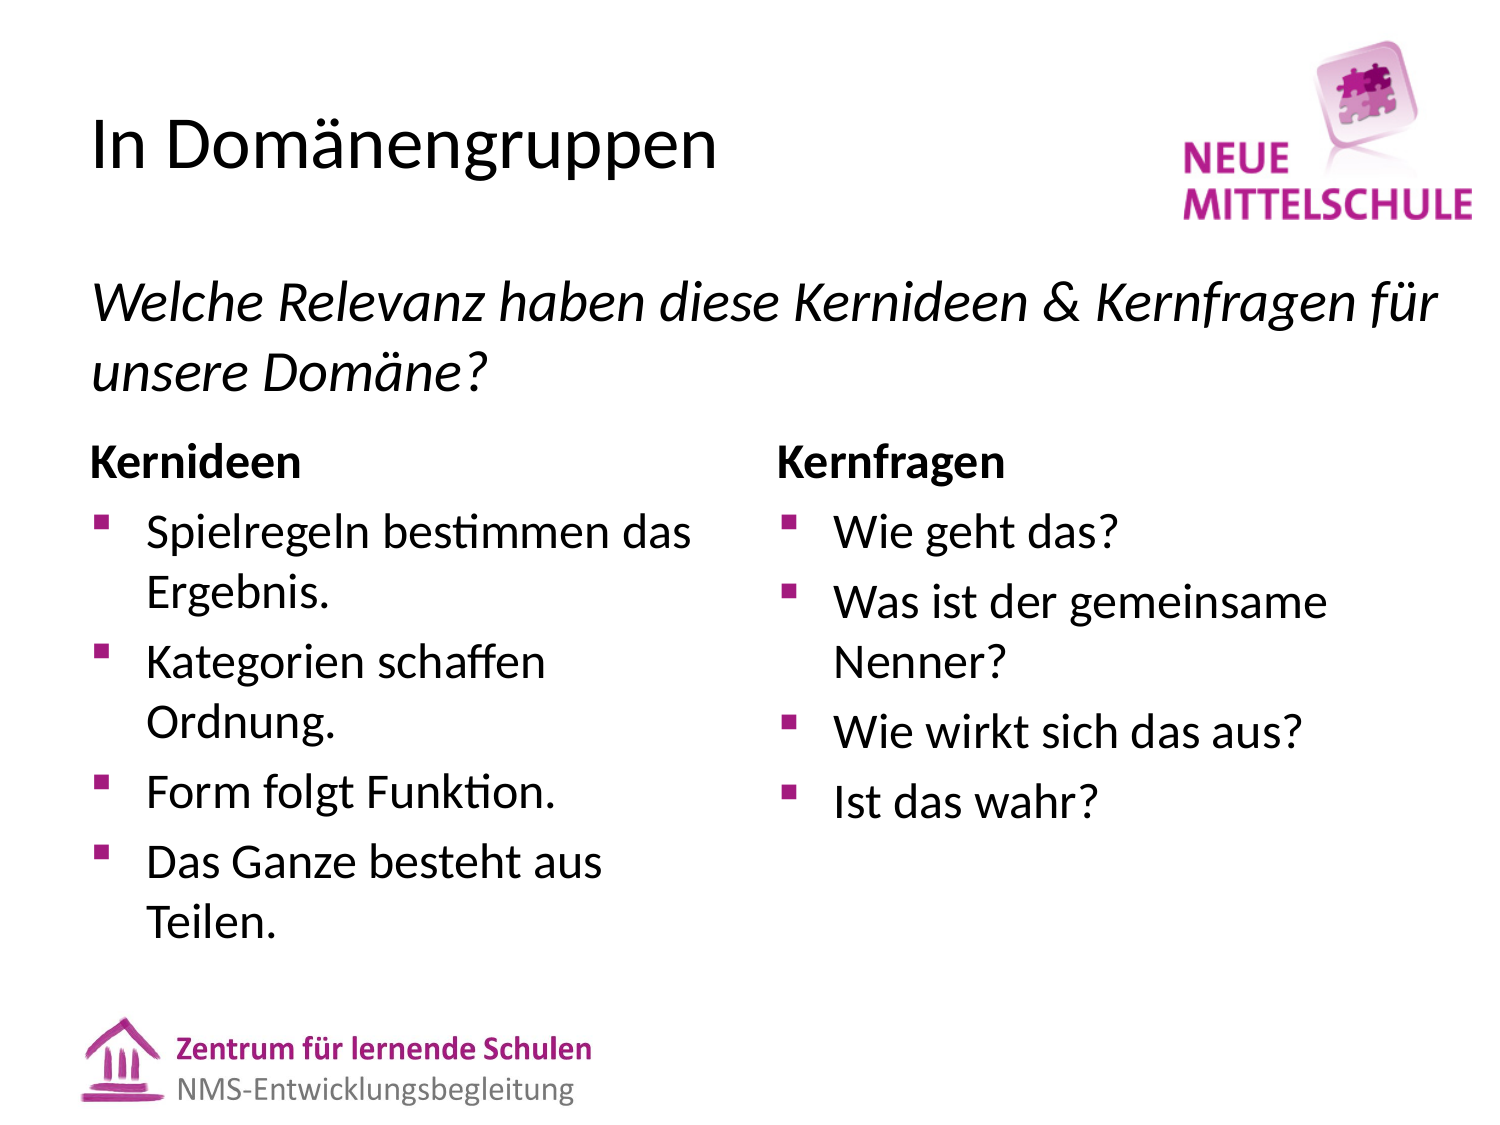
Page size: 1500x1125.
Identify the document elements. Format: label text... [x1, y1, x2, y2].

list Kernideen Spielregeln bestimmen das Ergebnis. Kategorien schaffen Ordnung. Form folgt Funktion. Das Ganze besteht aus Teilen. [75, 420, 738, 1005]
title In Domänengruppen [75, 45, 1152, 233]
list Kernfragen Wie geht das? Was ist der gemeinsame Nenner? Wie wirkt sich das aus? Ist das wahr? [762, 420, 1425, 1005]
picture [77, 1011, 632, 1125]
picture [1183, 24, 1472, 220]
text_box Welche Relevanz haben diese Kernideen & Kernfragen für unsere Domäne? [76, 255, 1500, 410]
